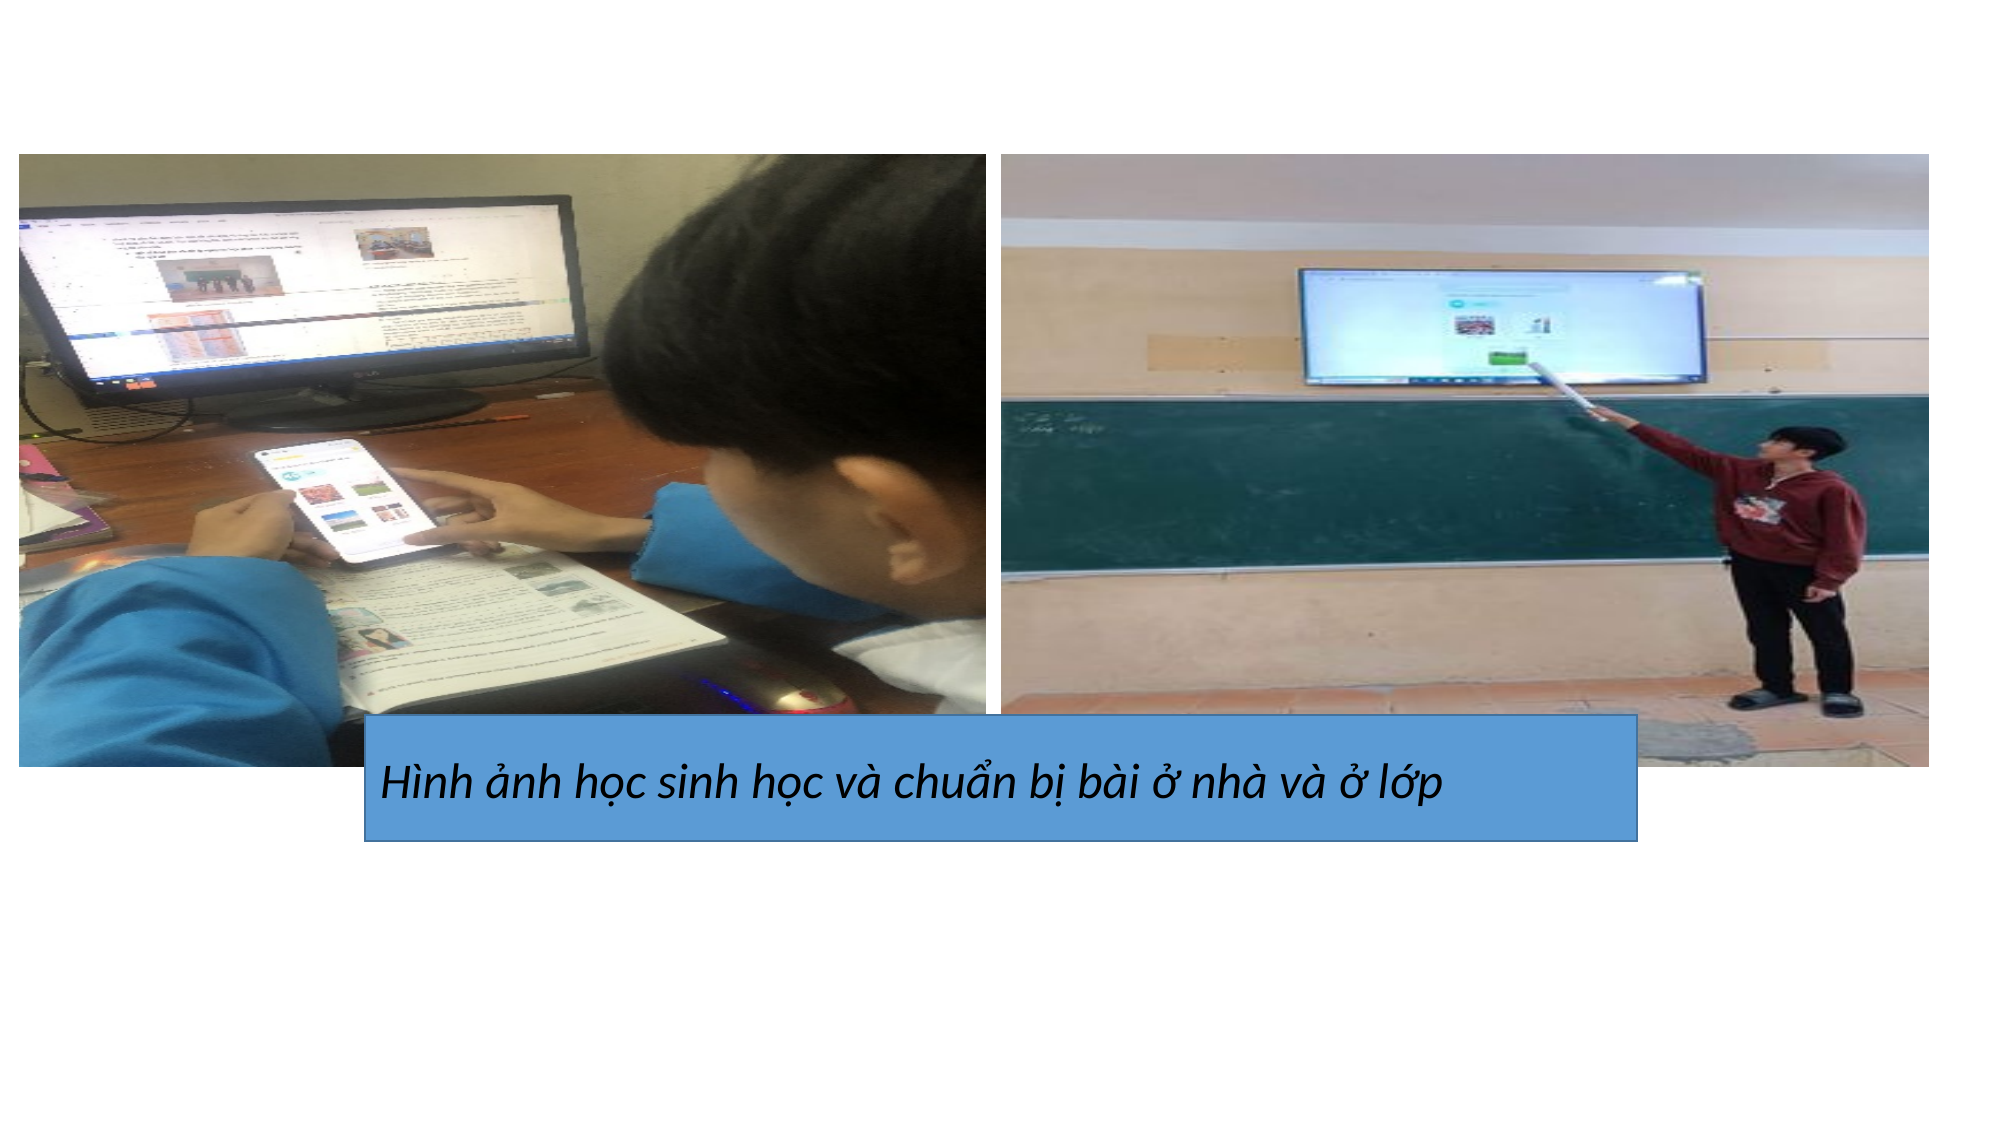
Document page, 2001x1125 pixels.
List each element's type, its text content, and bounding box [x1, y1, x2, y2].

text_box Hình ảnh học sinh học và chuẩn bị bài ở nhà và ở lớp [364, 714, 1638, 842]
picture [1001, 154, 1929, 767]
picture [19, 154, 986, 767]
